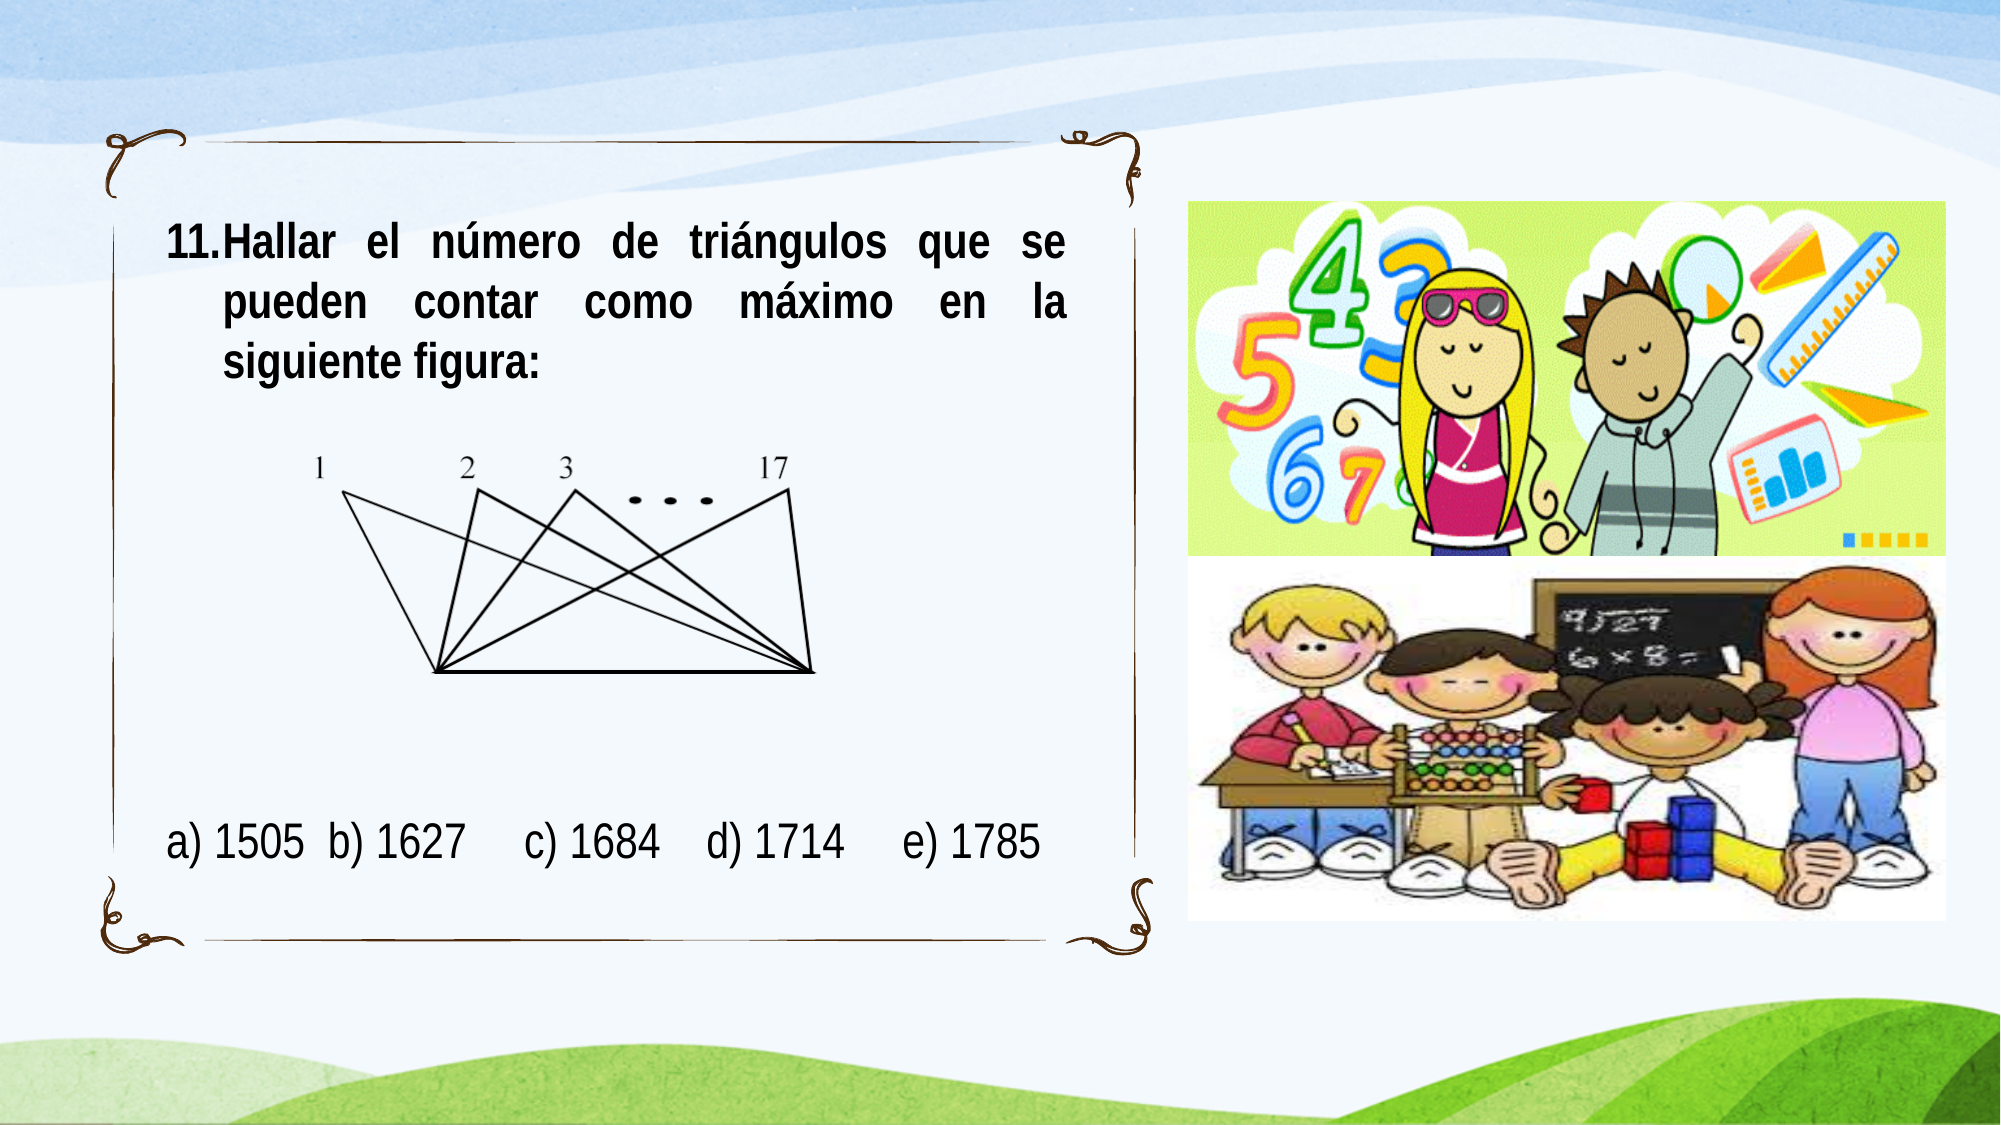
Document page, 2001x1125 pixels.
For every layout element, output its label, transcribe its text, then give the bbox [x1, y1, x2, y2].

text_box Hallar el número de triángulos que se pueden contar como máximo en la siguiente figura: a) 1505 b) 1627 c) 1684 d) 1714 e) 1785 [151, 201, 1082, 877]
picture [0, 0, 2001, 1125]
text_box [1188, 201, 1946, 922]
